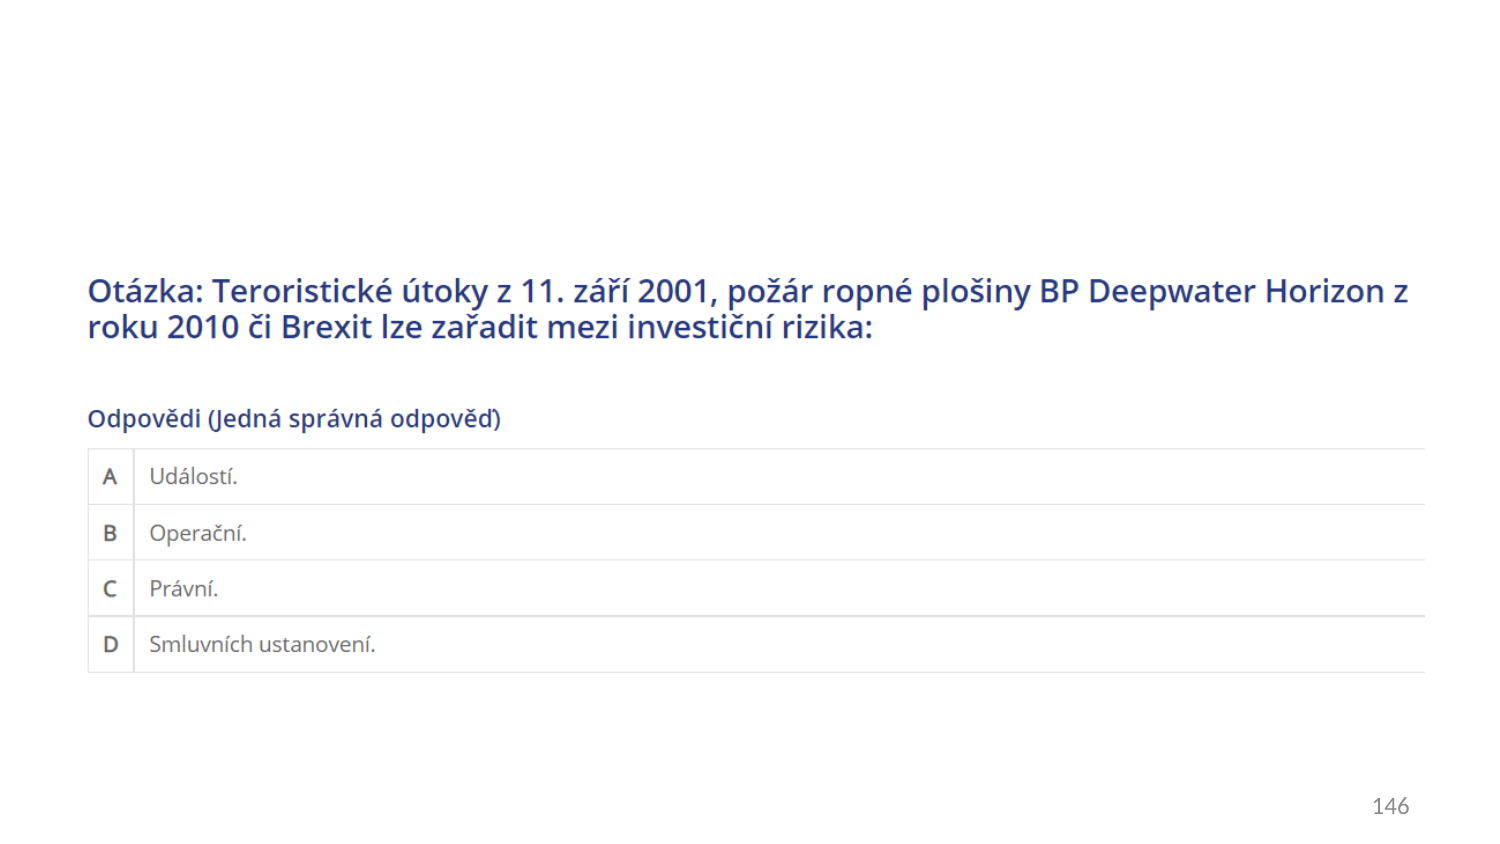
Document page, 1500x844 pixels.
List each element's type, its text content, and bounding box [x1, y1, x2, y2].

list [74, 269, 1426, 681]
slide_number 146 [1074, 782, 1425, 828]
